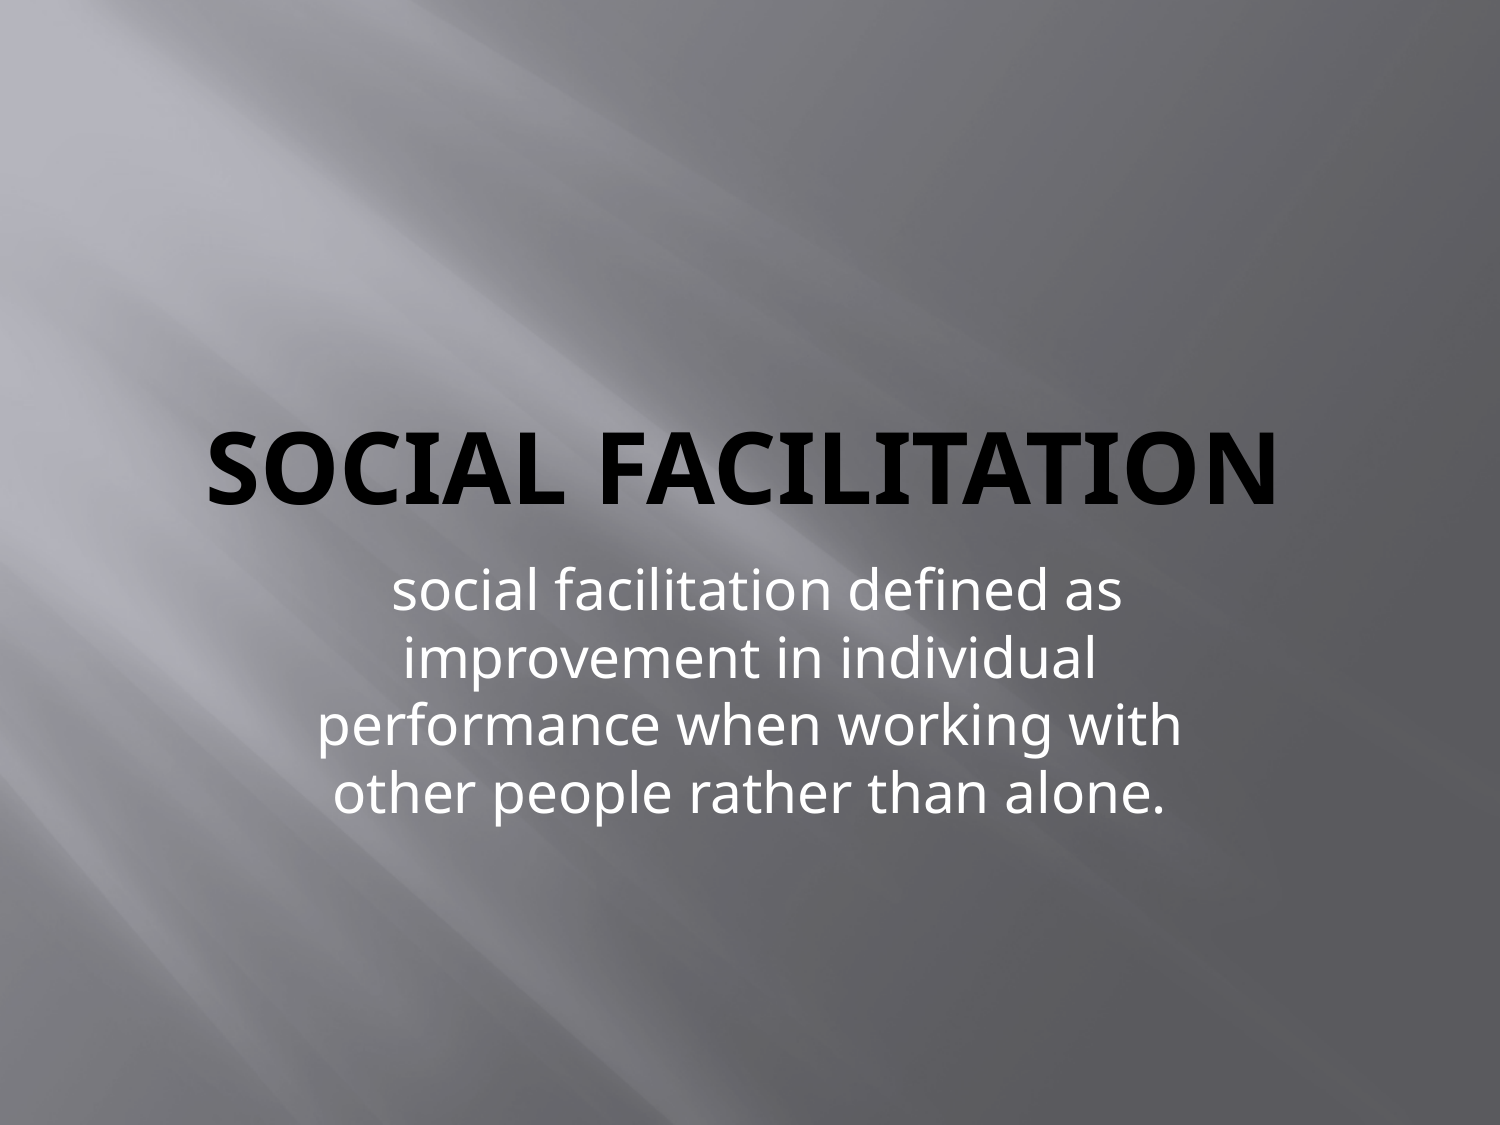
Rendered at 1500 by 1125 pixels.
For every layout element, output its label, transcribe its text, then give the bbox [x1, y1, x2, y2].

title Social facilitation [69, 224, 1420, 525]
subtitle social facilitation defined as improvement in individual performance when working with other people rather than alone. [225, 546, 1275, 834]
